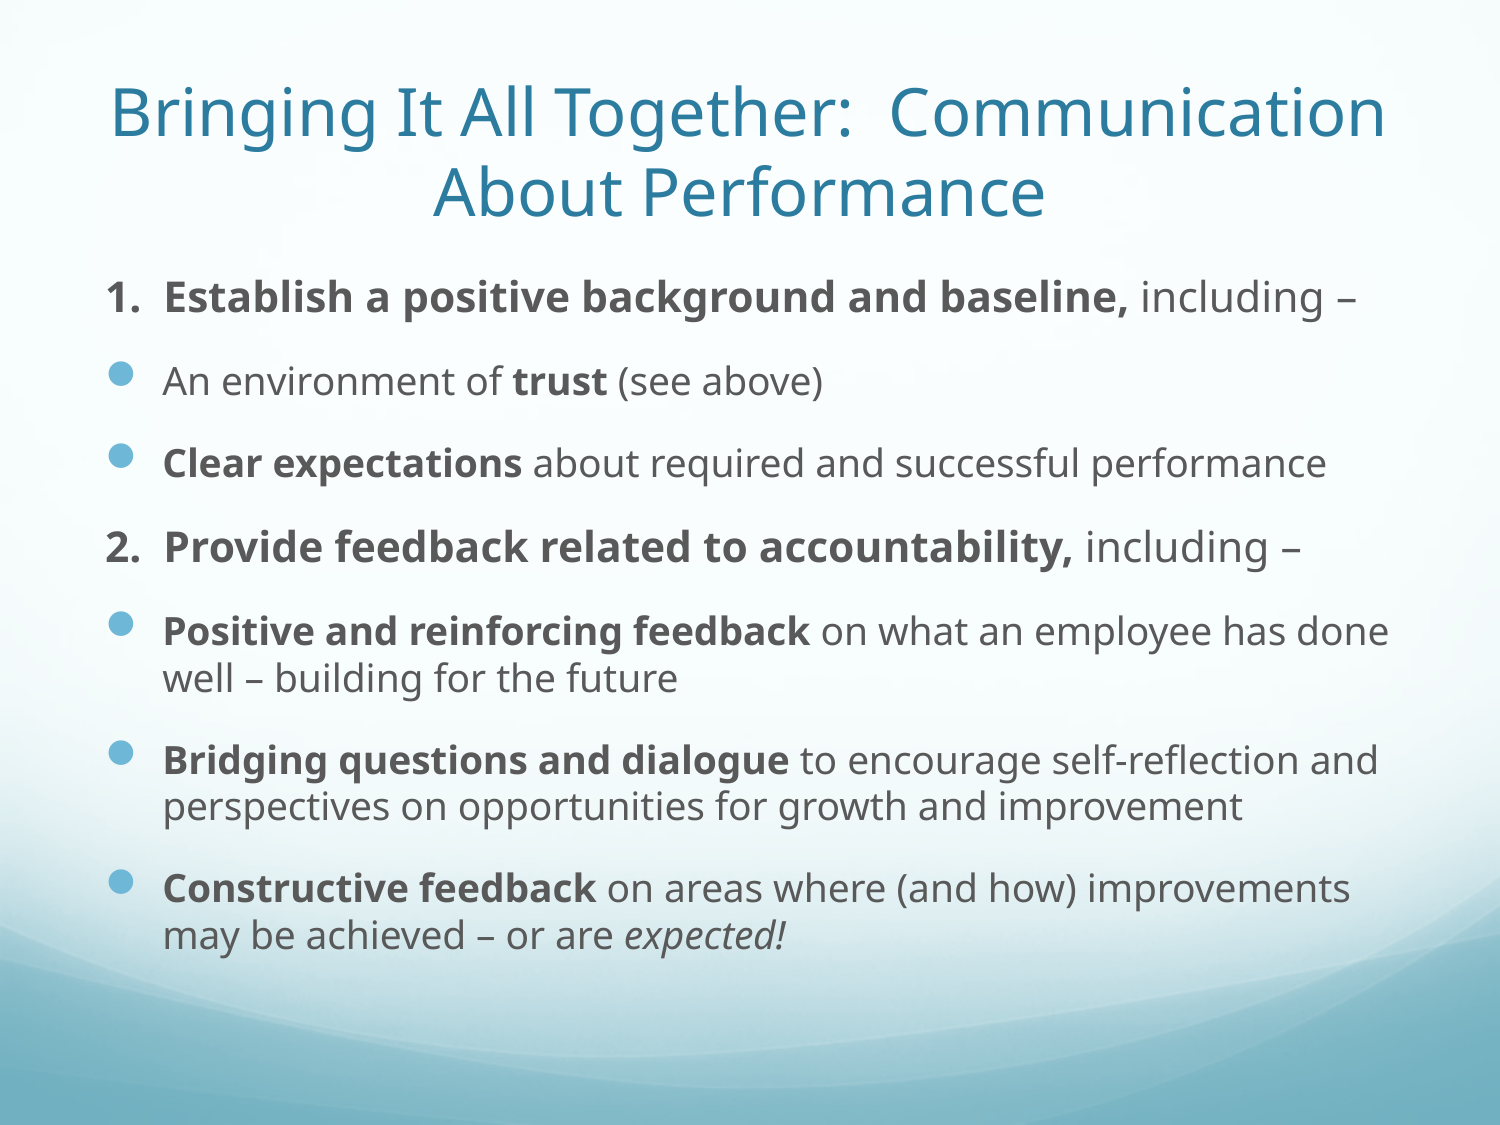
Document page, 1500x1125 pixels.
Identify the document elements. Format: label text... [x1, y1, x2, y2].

list 1. Establish a positive background and baseline, including – An environment of trust (see above) Clear expectations about required and successful performance 2. Provide feedback related to accountability, including – Positive and reinforcing feedback on what an employee has done well – building for the future Bridging questions and dialogue to encourage self-reflection and perspectives on opportunities for growth and improvement Constructive feedback on areas where (and how) improvements may be achieved – or are expected! [90, 262, 1410, 975]
title Bringing It All Together: Communication About Performance [90, 17, 1410, 237]
